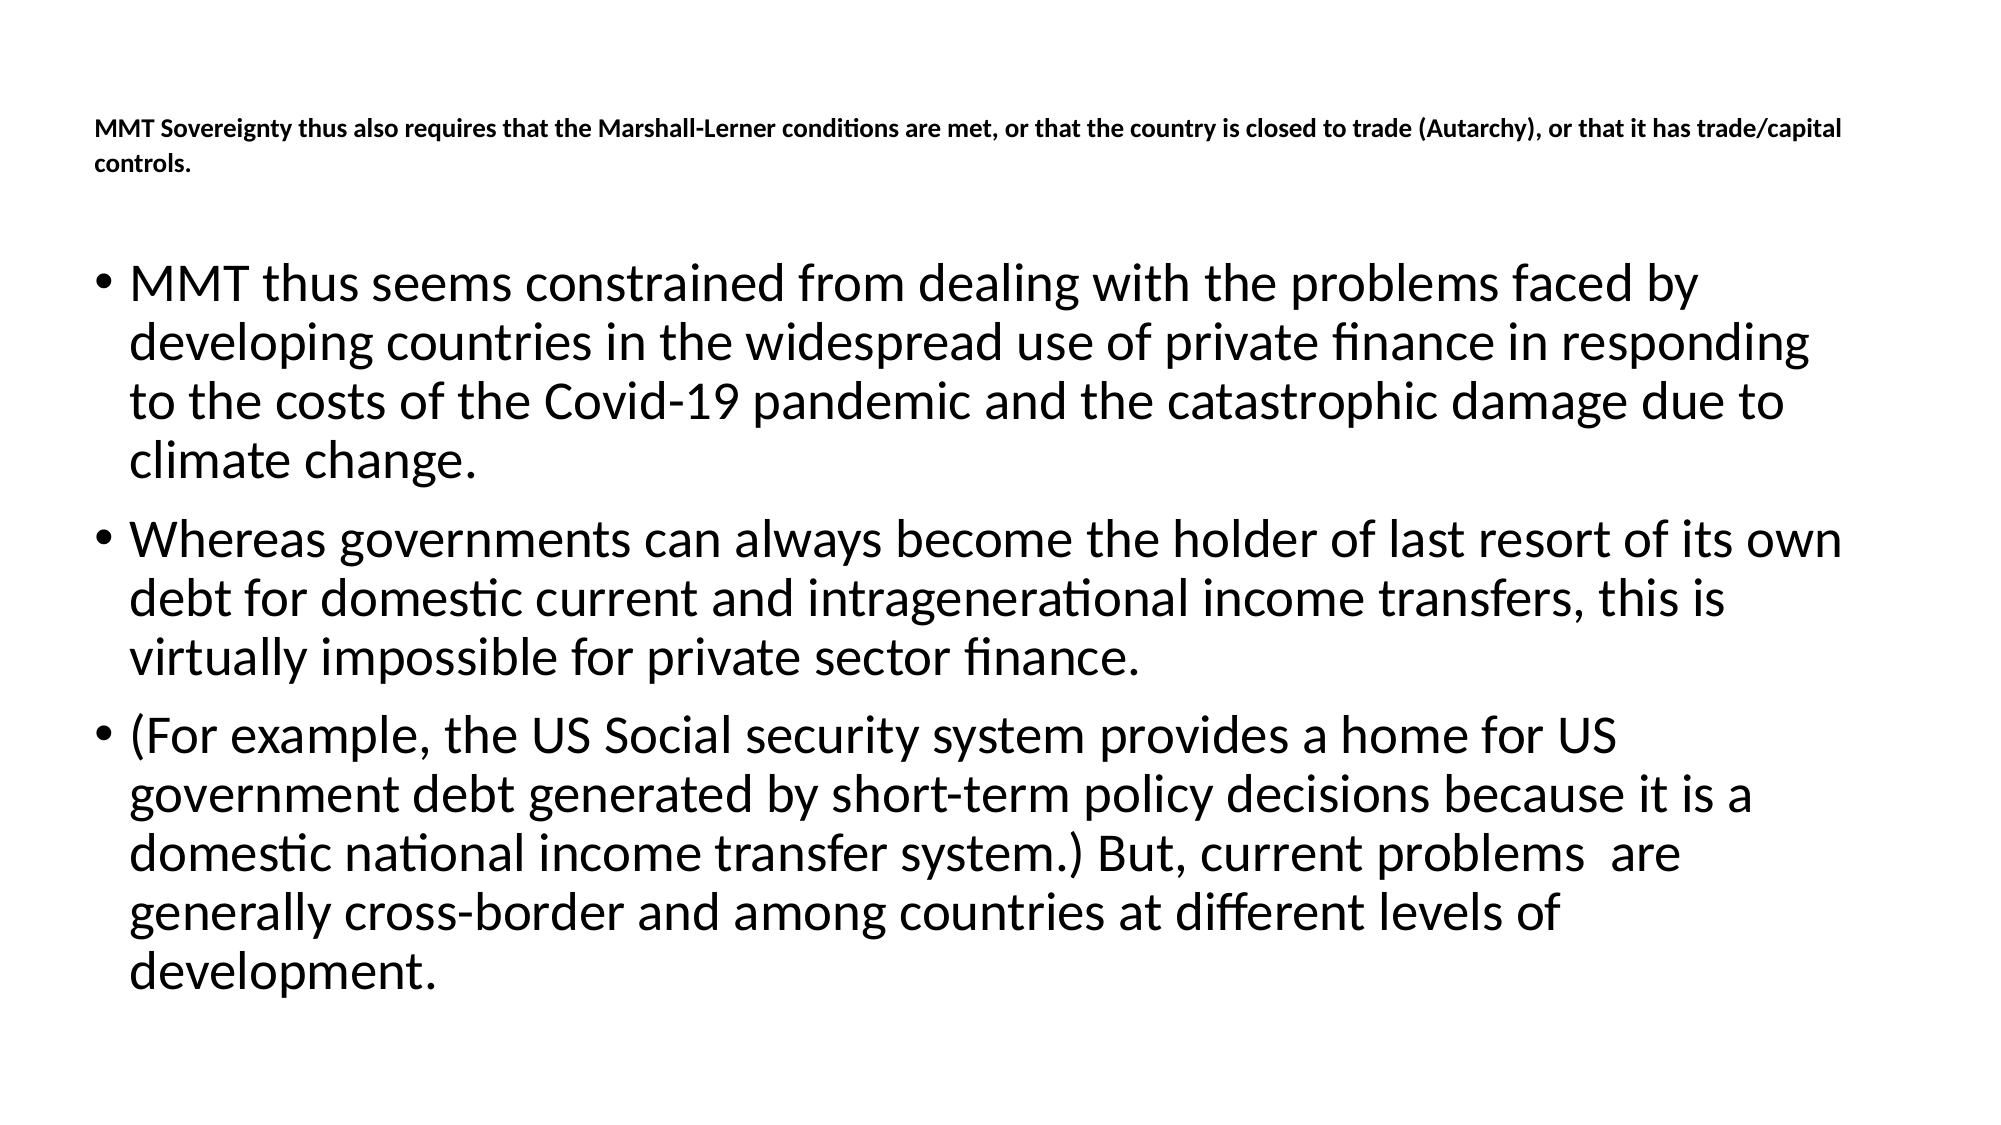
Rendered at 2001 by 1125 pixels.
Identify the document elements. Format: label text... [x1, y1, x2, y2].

list MMT thus seems constrained from dealing with the problems faced by developing countries in the widespread use of private finance in responding to the costs of the Covid-19 pandemic and the catastrophic damage due to climate change. Whereas governments can always become the holder of last resort of its own debt for domestic current and intragenerational income transfers, this is virtually impossible for private sector finance. (For example, the US Social security system provides a home for US government debt generated by short-term policy decisions because it is a domestic national income transfer system.) But, current problems are generally cross-border and among countries at different levels of development. [79, 247, 1863, 1014]
title MMT Sovereignty thus also requires that the Marshall-Lerner conditions are met, or that the country is closed to trade (Autarchy), or that it has trade/capital controls. [79, 59, 1900, 218]
